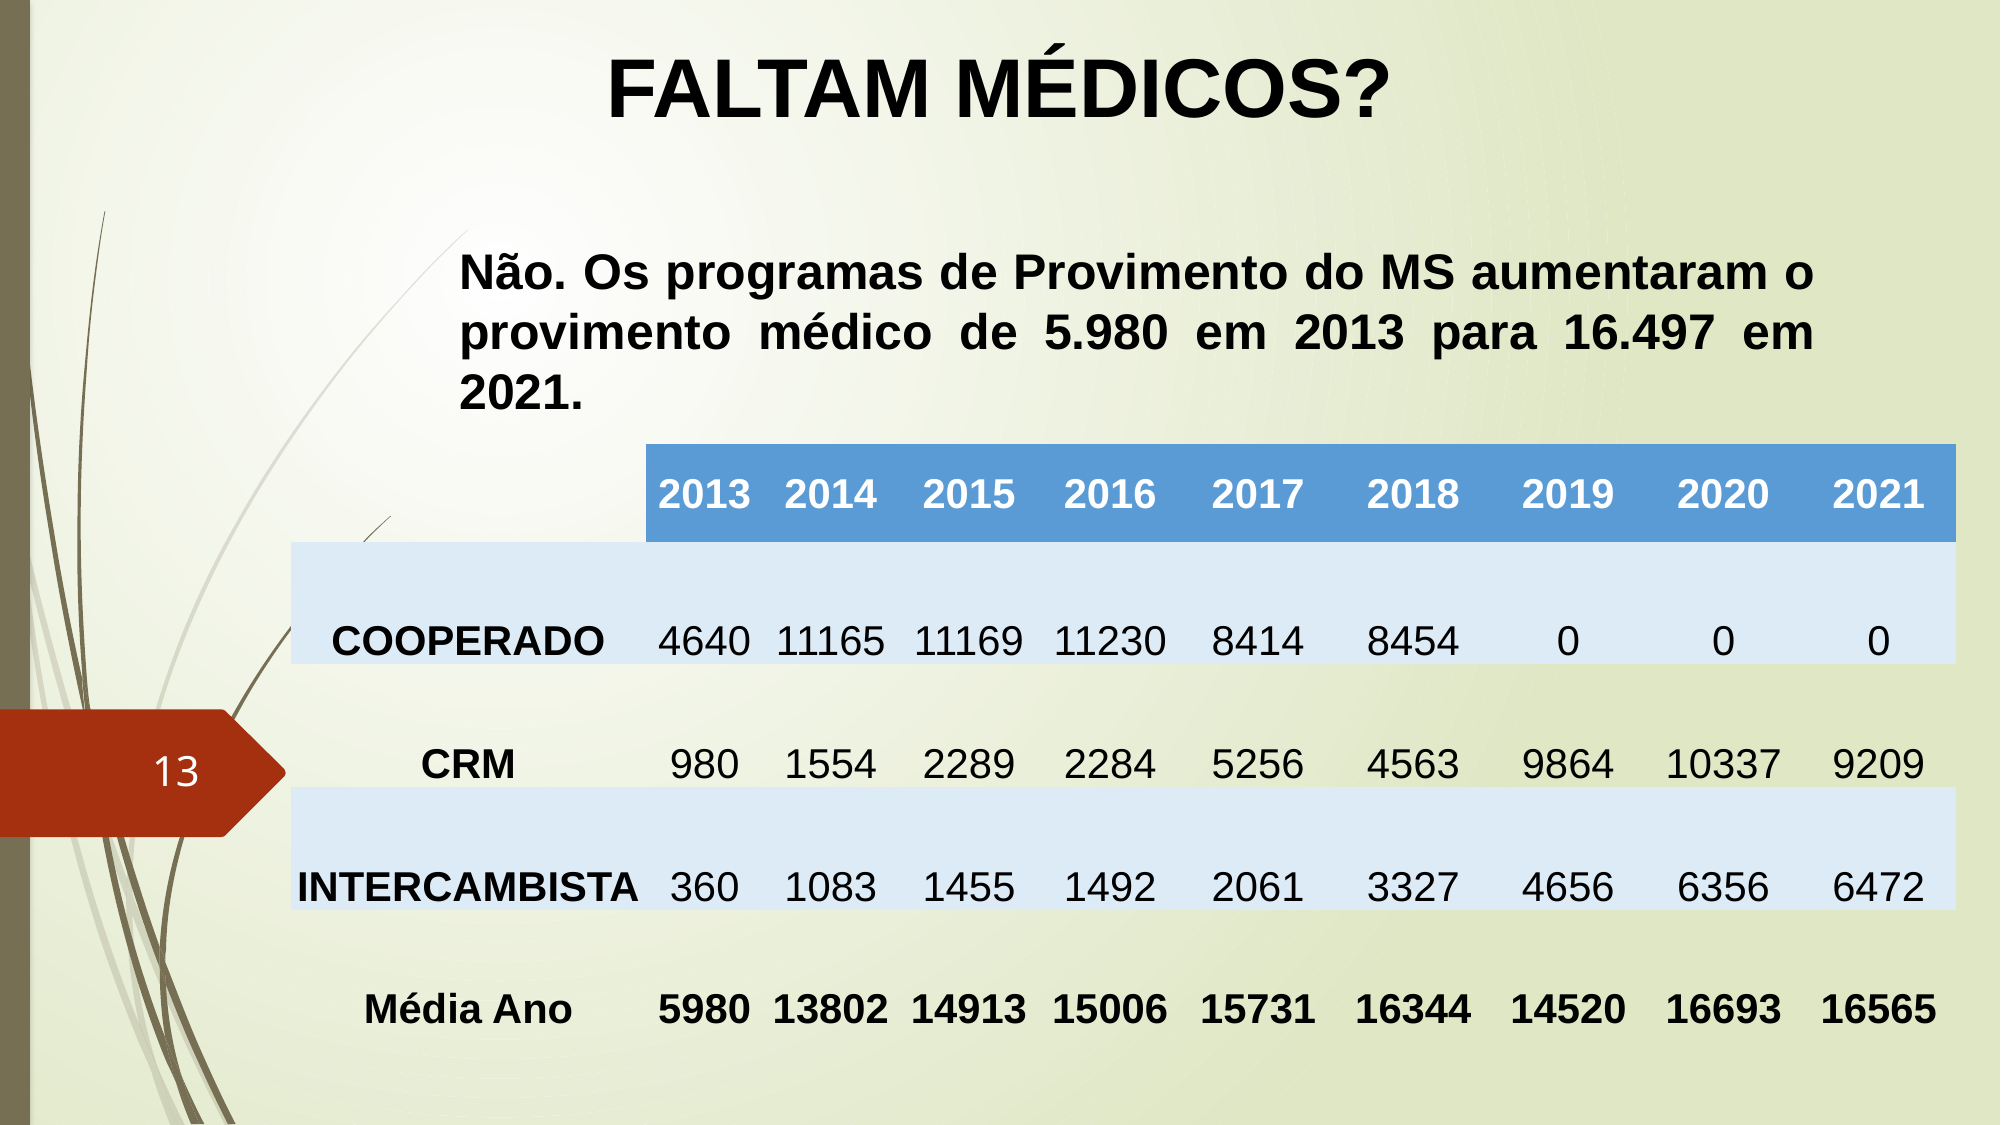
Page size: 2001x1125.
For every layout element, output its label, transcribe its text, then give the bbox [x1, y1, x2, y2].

table_cell 15731 [1180, 910, 1336, 1032]
table_cell 11165 [764, 542, 898, 664]
table_cell 2061 [1180, 787, 1336, 910]
table_cell 5980 [646, 910, 764, 1032]
table_header 2019 [1491, 444, 1646, 542]
table_cell 5256 [1180, 664, 1336, 787]
table_cell 3327 [1336, 787, 1491, 910]
table_cell 6472 [1801, 787, 1956, 910]
table_cell 9864 [1491, 664, 1646, 787]
table_cell INTERCAMBISTA [291, 787, 646, 910]
table_cell 8454 [1336, 542, 1491, 664]
table_cell 0 [1646, 542, 1801, 664]
table_header 2021 [1801, 444, 1956, 542]
table_cell 2284 [1040, 664, 1180, 787]
table_header 2015 [898, 444, 1040, 542]
table_cell 1492 [1040, 787, 1180, 910]
table_cell 4563 [1336, 664, 1491, 787]
table_cell 1083 [764, 787, 898, 910]
table_cell 1554 [764, 664, 898, 787]
table_header 2014 [764, 444, 898, 542]
table_cell 15006 [1040, 910, 1180, 1032]
table_cell 4656 [1491, 787, 1646, 910]
table_cell 0 [1491, 542, 1646, 664]
table_cell 10337 [1646, 664, 1801, 787]
table_header [291, 444, 646, 542]
table_cell COOPERADO [291, 542, 646, 664]
table_cell 11230 [1040, 542, 1180, 664]
table_cell 360 [646, 787, 764, 910]
table_cell 980 [646, 664, 764, 787]
slide_number 13 [87, 743, 216, 803]
table_cell 2289 [898, 664, 1040, 787]
table_cell 9209 [1801, 664, 1956, 787]
table_cell 16693 [1646, 910, 1801, 1032]
table_cell Média Ano [291, 910, 646, 1032]
table_cell 16344 [1336, 910, 1491, 1032]
table_cell 4640 [646, 542, 764, 664]
text_box FALTAM MÉDICOS? [108, 37, 1892, 135]
table_cell 14913 [898, 910, 1040, 1032]
table_cell CRM [291, 664, 646, 787]
text_box Não. Os programas de Provimento do MS aumentaram o provimento médico de 5.980 em 2013 para 16.497 em 2021. [444, 231, 1831, 444]
table_cell 6356 [1646, 787, 1801, 910]
table_header 2016 [1040, 444, 1180, 542]
table_cell 14520 [1491, 910, 1646, 1032]
table_cell 8414 [1180, 542, 1336, 664]
table_cell 11169 [898, 542, 1040, 664]
table_header 2018 [1336, 444, 1491, 542]
table_cell 16565 [1801, 910, 1956, 1032]
table_cell 13802 [764, 910, 898, 1032]
table_header 2017 [1180, 444, 1336, 542]
table_cell 1455 [898, 787, 1040, 910]
table_cell 0 [1801, 542, 1956, 664]
table_header 2020 [1646, 444, 1801, 542]
table_header 2013 [646, 444, 764, 542]
